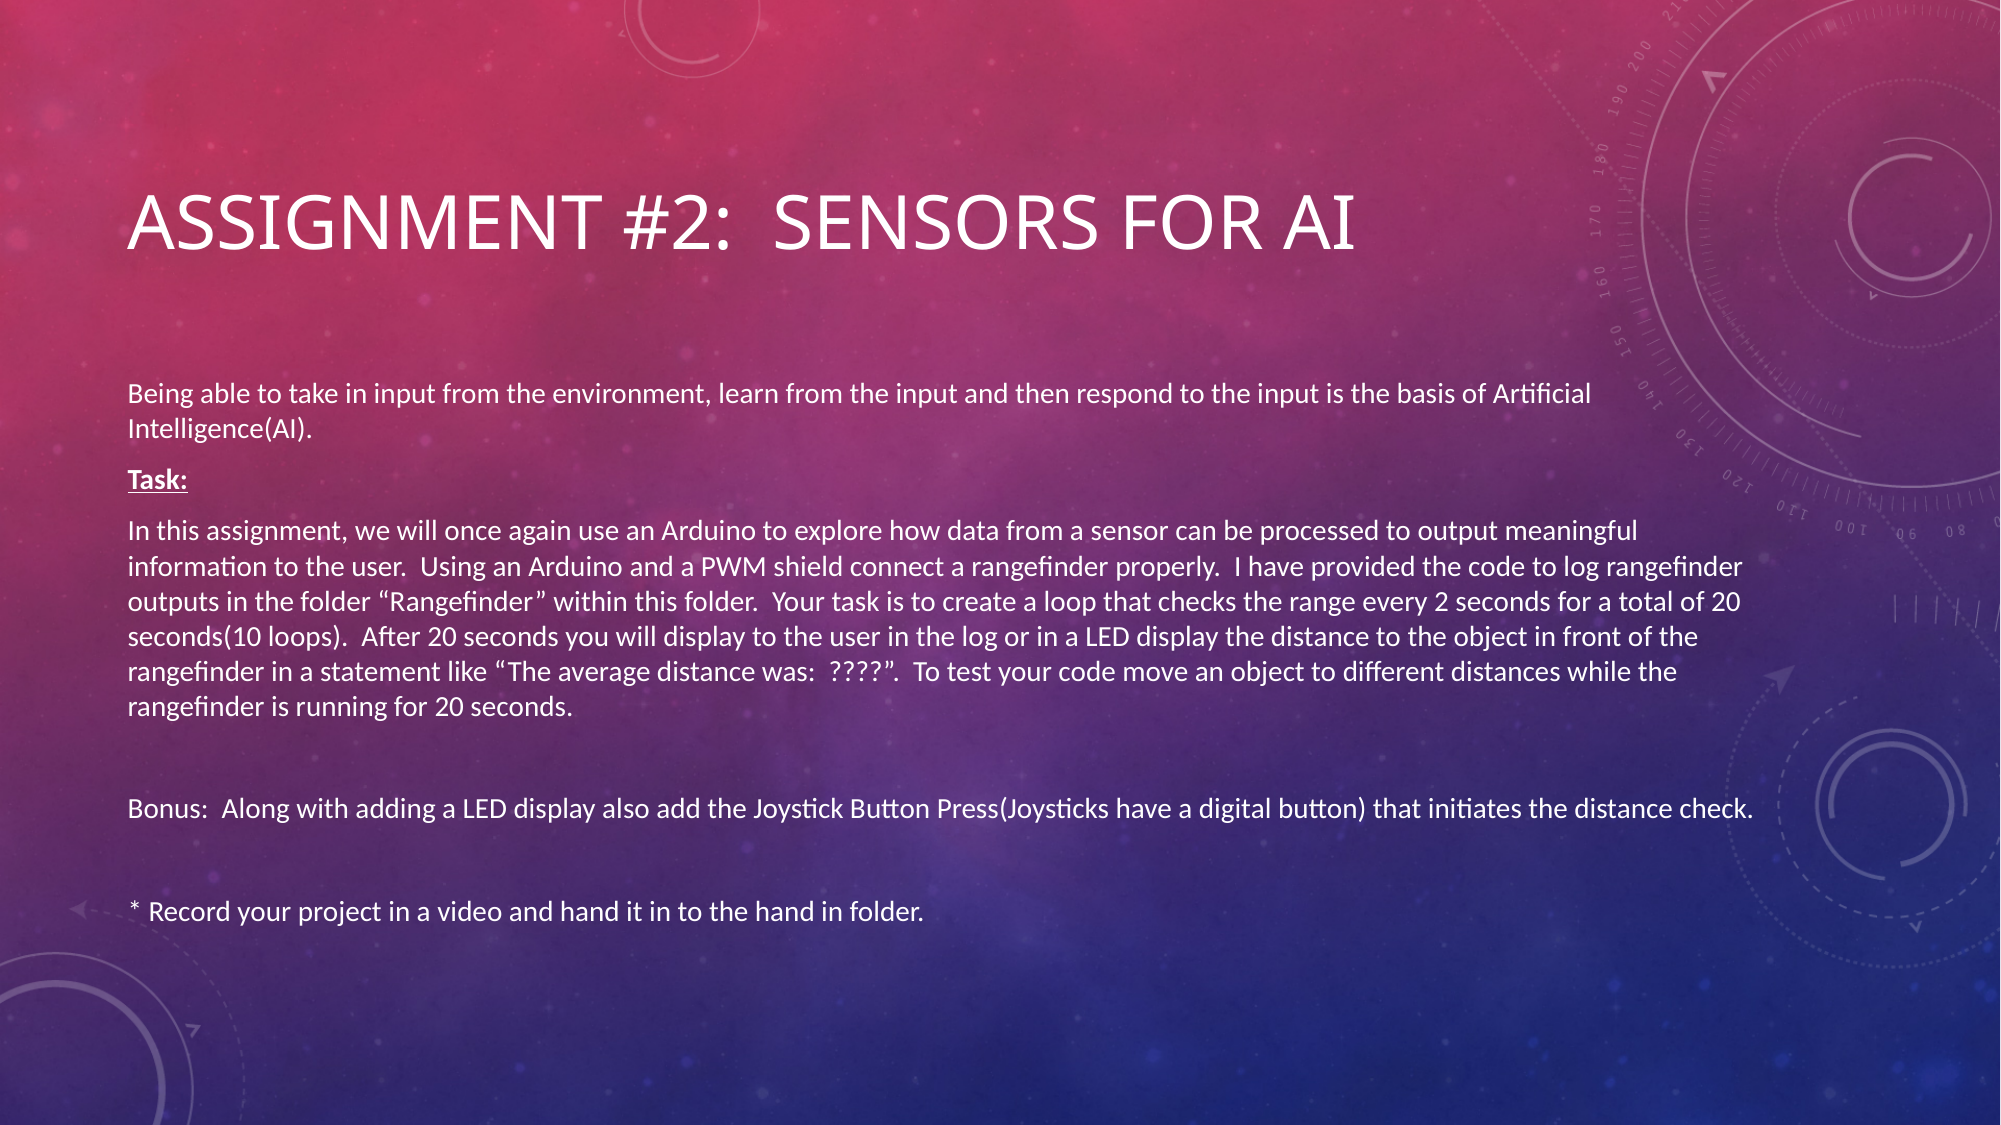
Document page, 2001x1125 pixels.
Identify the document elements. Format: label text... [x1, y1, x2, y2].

title Assignment #2: Sensors for AI [112, 99, 1775, 339]
list Being able to take in input from the environment, learn from the input and then respond to the input is the basis of Artificial Intelligence(AI). Task: In this assignment, we will once again use an Arduino to explore how data from a sensor can be processed to output meaningful information to the user. Using an Arduino and a PWM shield connect a rangefinder properly. I have provided the code to log rangefinder outputs in the folder “Rangefinder” within this folder. Your task is to create a loop that checks the range every 2 seconds for a total of 20 seconds(10 loops). After 20 seconds you will display to the user in the log or in a LED display the distance to the object in front of the rangefinder in a statement like “The average distance was: ????”. To test your code move an object to different distances while the rangefinder is running for 20 seconds. Bonus: Along with adding a LED display also add the Joystick Button Press(Joysticks have a digital button) that initiates the distance check. * Record your project in a video and hand it in to the hand in folder. [112, 351, 1775, 950]
picture [0, 0, 2001, 1125]
